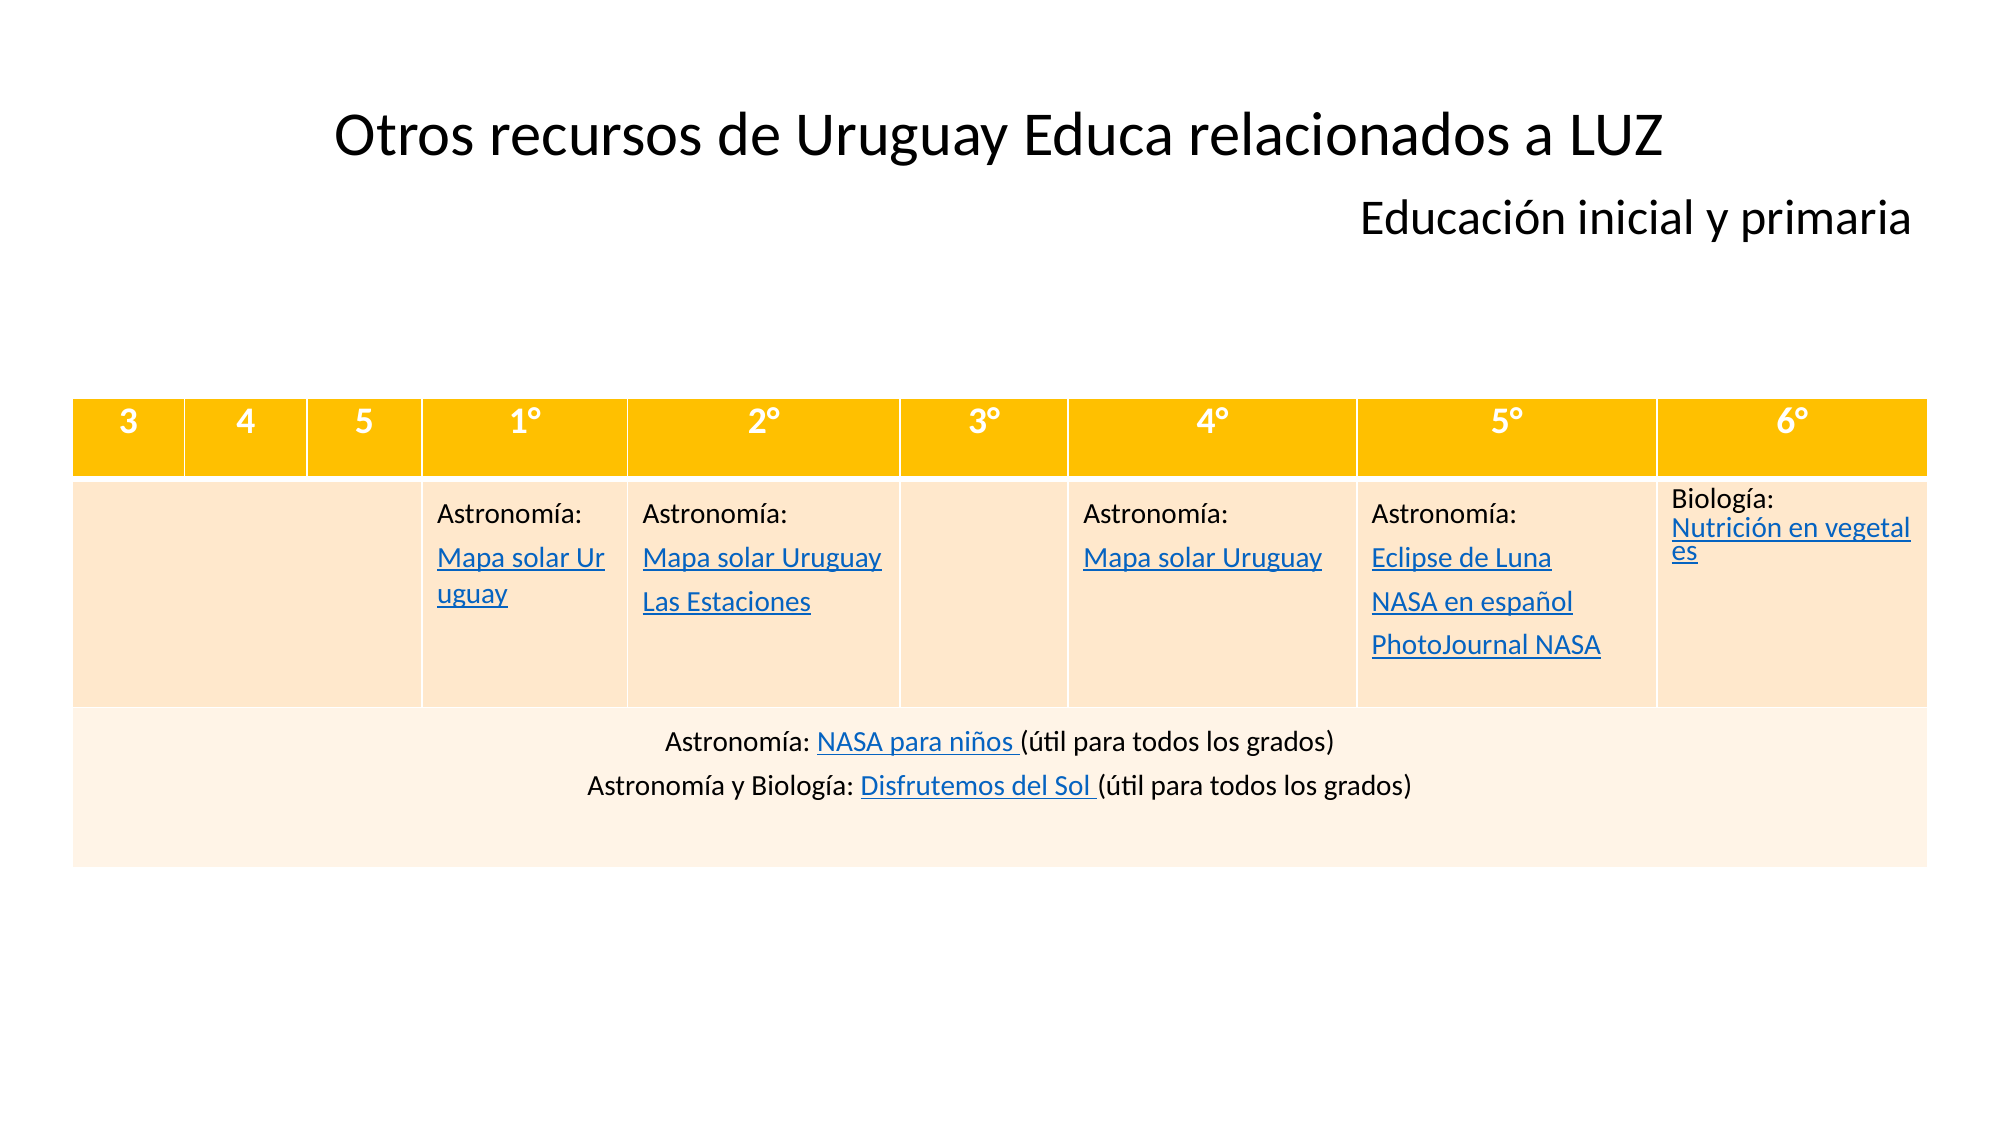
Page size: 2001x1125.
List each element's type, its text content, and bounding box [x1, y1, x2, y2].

table_header 3° [901, 399, 1067, 476]
table_cell [901, 482, 1067, 707]
table_header 5 [308, 399, 421, 476]
table_cell Astronomía: NASA para niños (útil para todos los grados) Astronomía y Biología: Disfrutemos del Sol (útil para todos los grados) [73, 708, 1927, 867]
table_header 3 [73, 399, 184, 476]
table_header 4 [185, 399, 306, 476]
table_header 1° [423, 399, 627, 476]
table_cell Astronomía: Mapa solar Uruguay Las Estaciones [628, 482, 899, 707]
table_cell Biología: Nutrición en vegetales [1658, 482, 1927, 707]
table_cell Astronomía: Mapa solar Uruguay [1069, 482, 1356, 707]
table_cell [73, 482, 421, 707]
text_box Educación inicial y primaria [141, 176, 1928, 252]
text_box Otros recursos de Uruguay Educa relacionados a LUZ [106, 85, 1894, 176]
table_header 4° [1069, 399, 1356, 476]
table_header 6° [1658, 399, 1927, 476]
table_header 2° [628, 399, 899, 476]
table_header 5° [1358, 399, 1656, 476]
table_cell Astronomía: Eclipse de Luna NASA en español PhotoJournal NASA [1358, 482, 1656, 707]
table_cell Astronomía: Mapa solar Uruguay [423, 482, 627, 707]
